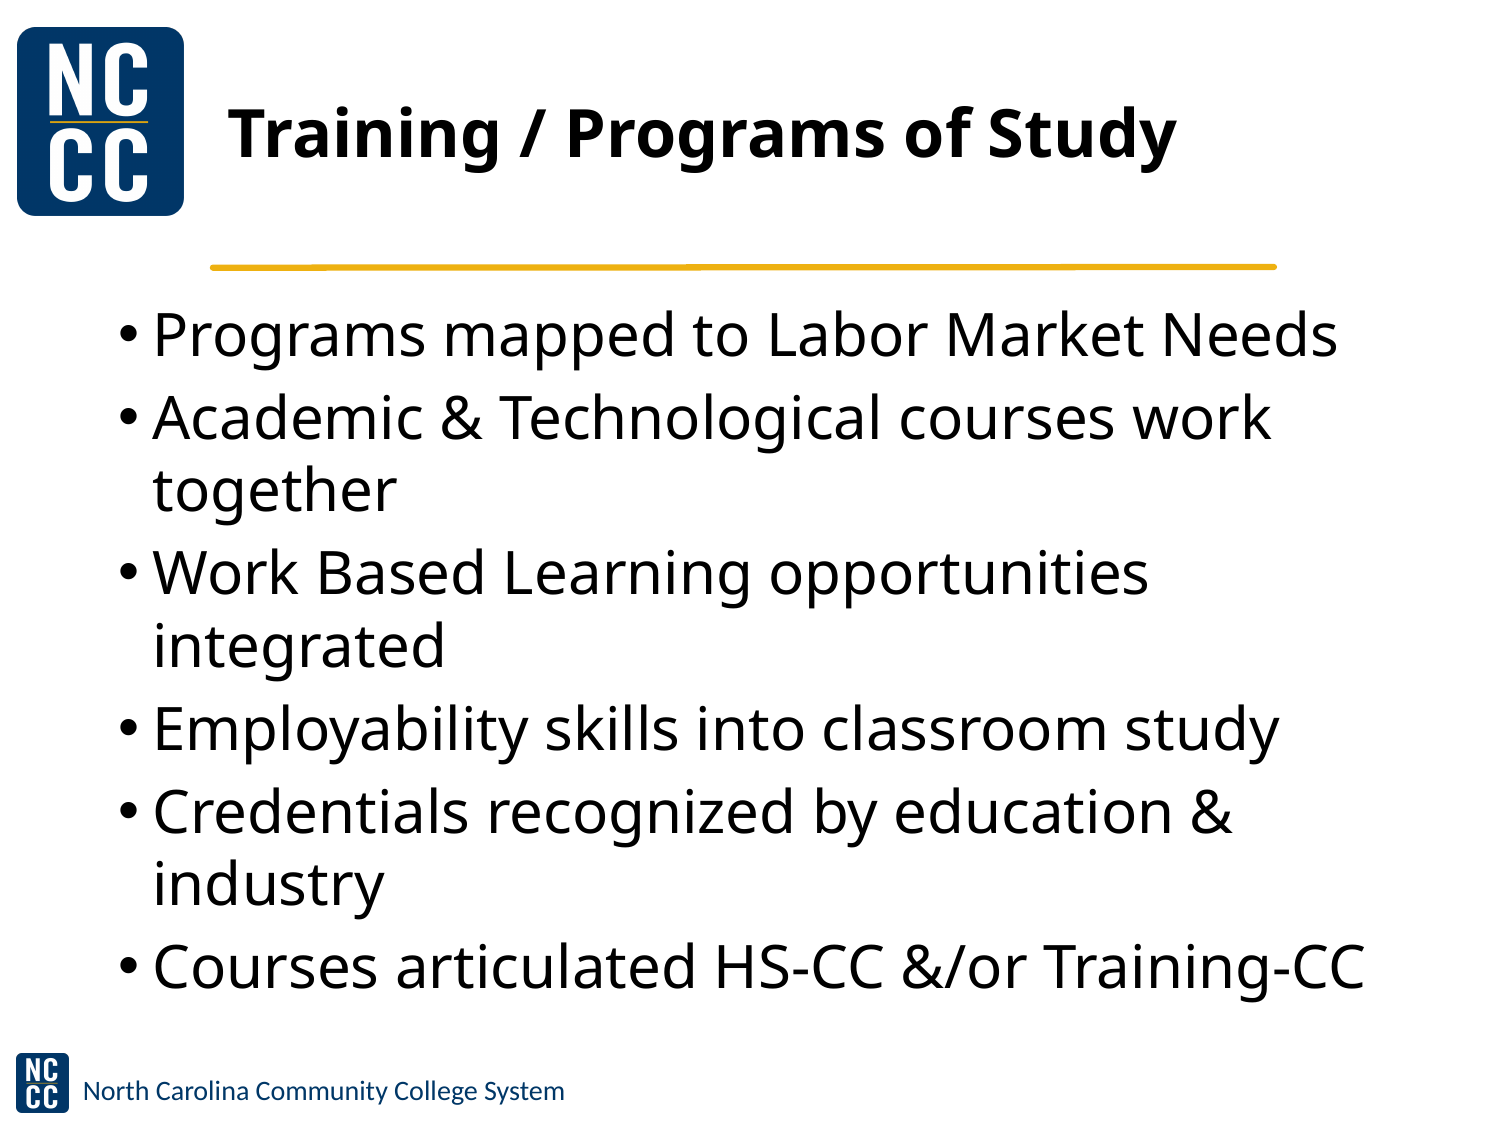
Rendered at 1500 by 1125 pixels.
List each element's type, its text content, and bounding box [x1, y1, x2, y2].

picture [16, 1053, 69, 1113]
title Training / Programs of Study [212, 27, 1421, 246]
picture [17, 27, 184, 216]
list Programs mapped to Labor Market Needs Academic & Technological courses work together Work Based Learning opportunities integrated Employability skills into classroom study Credentials recognized by education & industry Courses articulated HS-CC &/or Training-CC [103, 288, 1397, 1066]
